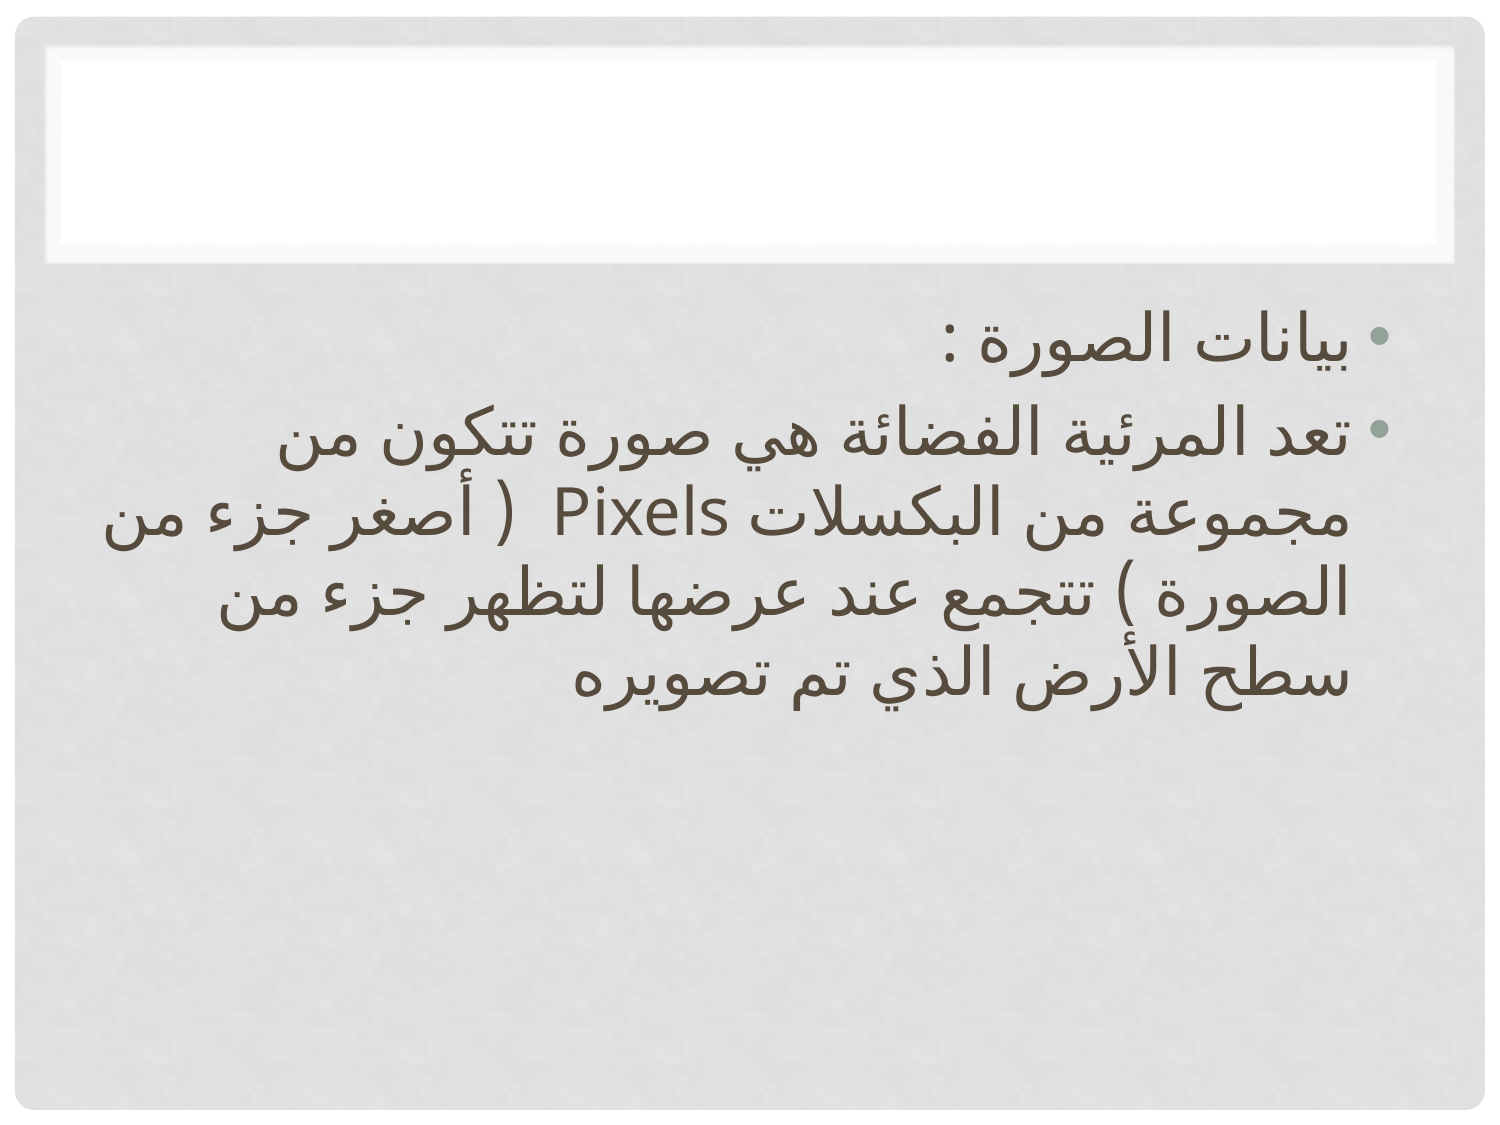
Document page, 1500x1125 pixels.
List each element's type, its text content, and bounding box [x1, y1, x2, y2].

list بيانات الصورة : تعد المرئية الفضائة هي صورة تتكون من مجموعة من البكسلات Pixels ( أصغر جزء من الصورة ) تتجمع عند عرضها لتظهر جزء من سطح الأرض الذي تم تصويره [75, 287, 1425, 1005]
